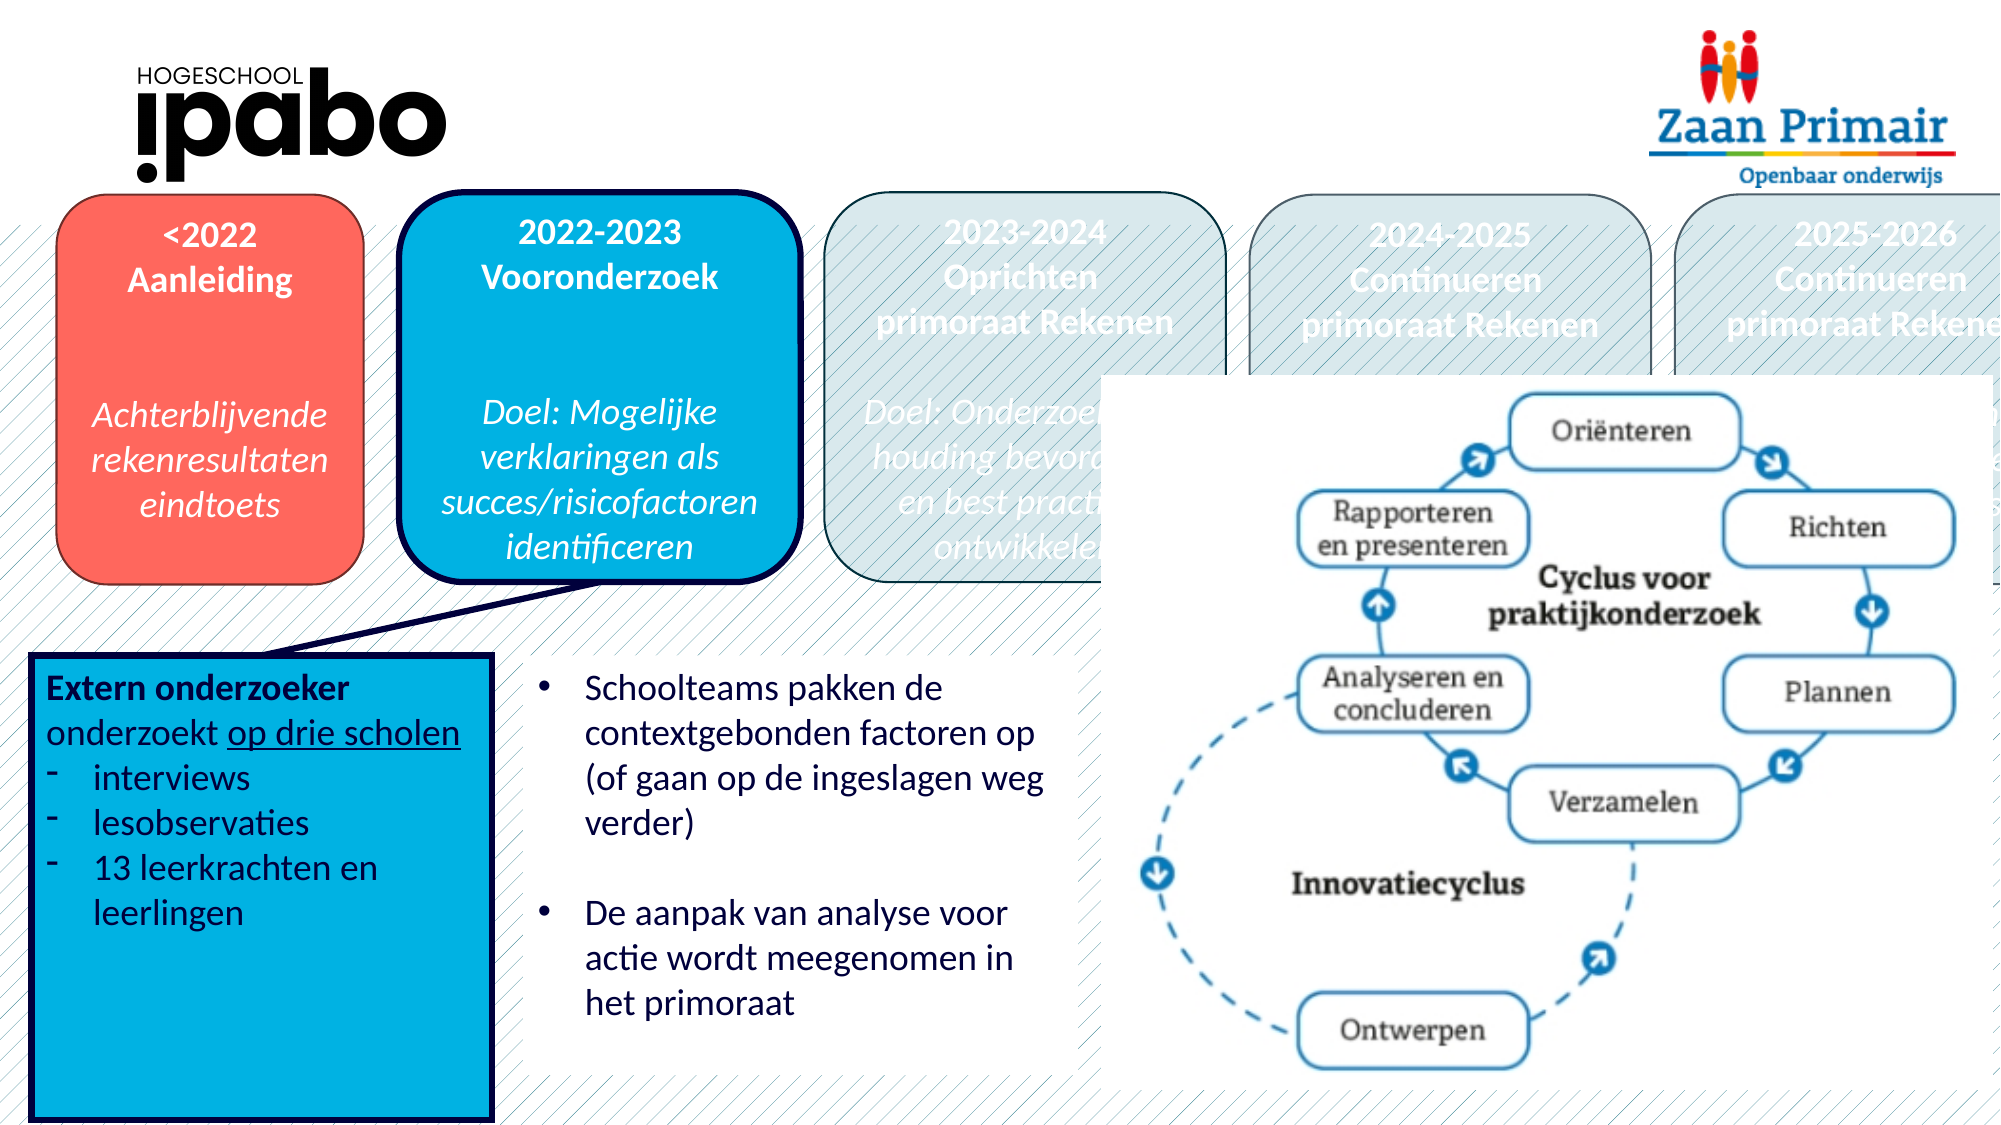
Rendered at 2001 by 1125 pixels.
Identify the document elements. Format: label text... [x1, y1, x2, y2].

text_box 2025-2026 Continueren primoraat Rekenen Doel: Onderzoekende houding bevorderen en best practices ontwikkelen [1673, 193, 2000, 586]
text_box Schoolteams pakken de contextgebonden factoren op (of gaan op de ingeslagen weg verder) De aanpak van analyse voor actie wordt meegenomen in het primoraat [523, 655, 1079, 1076]
picture [1649, 30, 1956, 188]
text_box Extern onderzoeker onderzoekt op drie scholen interviews lesobservaties 13 leerkrachten en leerlingen [30, 654, 493, 1121]
text_box 2023-2024 Oprichten primoraat Rekenen Doel: Onderzoekende houding bevorderen en best practices ontwikkelen [823, 191, 1227, 584]
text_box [261, 582, 600, 656]
text_box <2022 Aanleiding Achterblijvende rekenresultaten eindtoets [55, 193, 365, 586]
picture [137, 67, 446, 183]
text_box 2024-2025 Continueren primoraat Rekenen Doel: Onderzoekende houding bevorderen en best practices ontwikkelen [1248, 193, 1653, 375]
picture [1101, 375, 1993, 1090]
text_box 2022-2023 Vooronderzoek Doel: Mogelijke verklaringen als succes/risicofactoren identificeren [398, 191, 802, 584]
